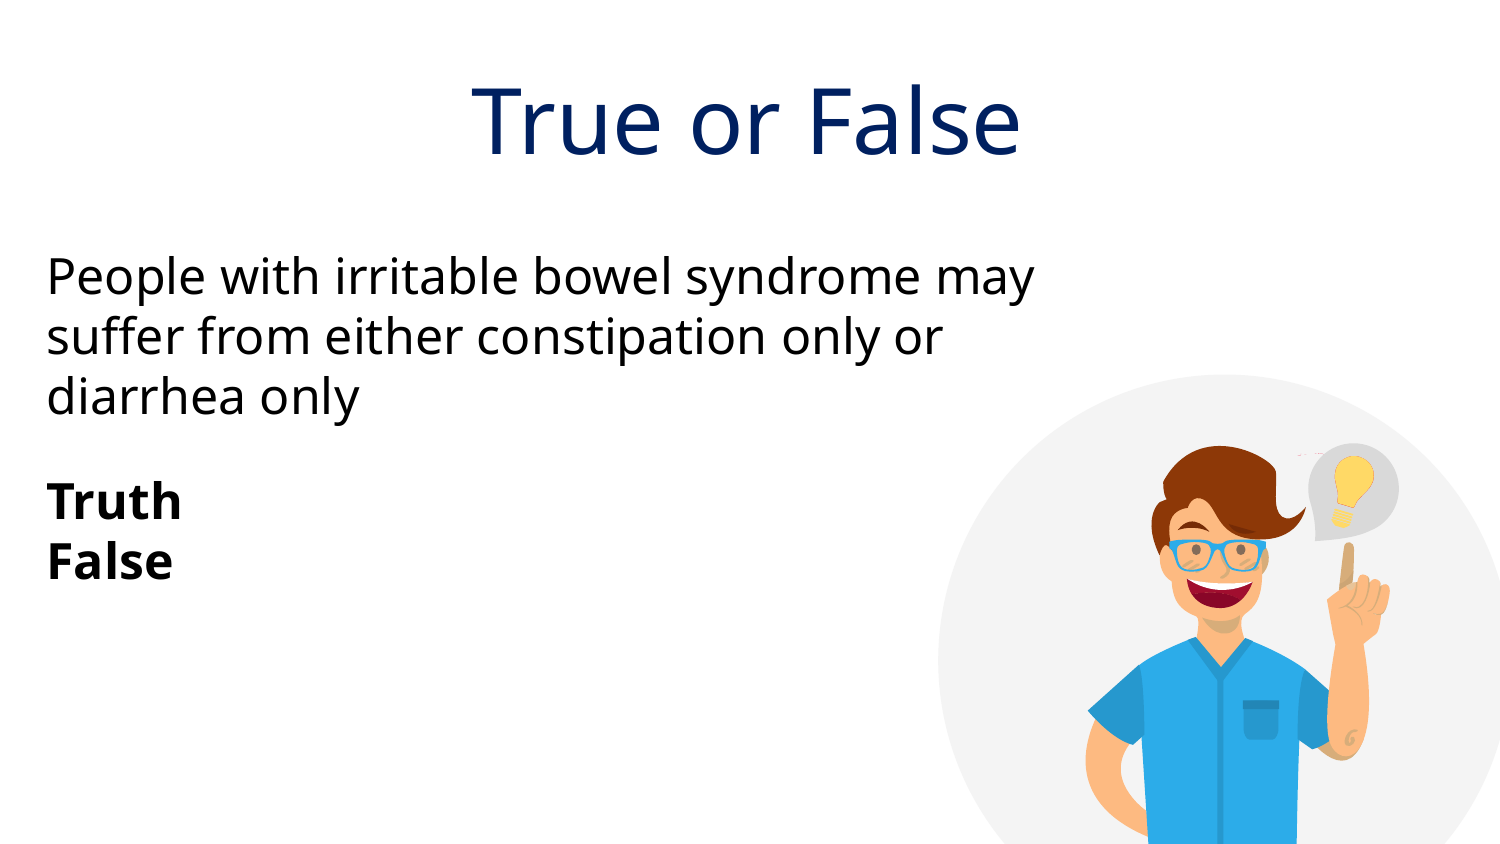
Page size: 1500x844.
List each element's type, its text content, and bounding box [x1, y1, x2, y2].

text_box People with irritable bowel syndrome may suffer from either constipation only or diarrhea only Truth False [31, 237, 1121, 746]
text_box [937, 374, 1500, 844]
text_box True or False [0, 54, 1500, 319]
